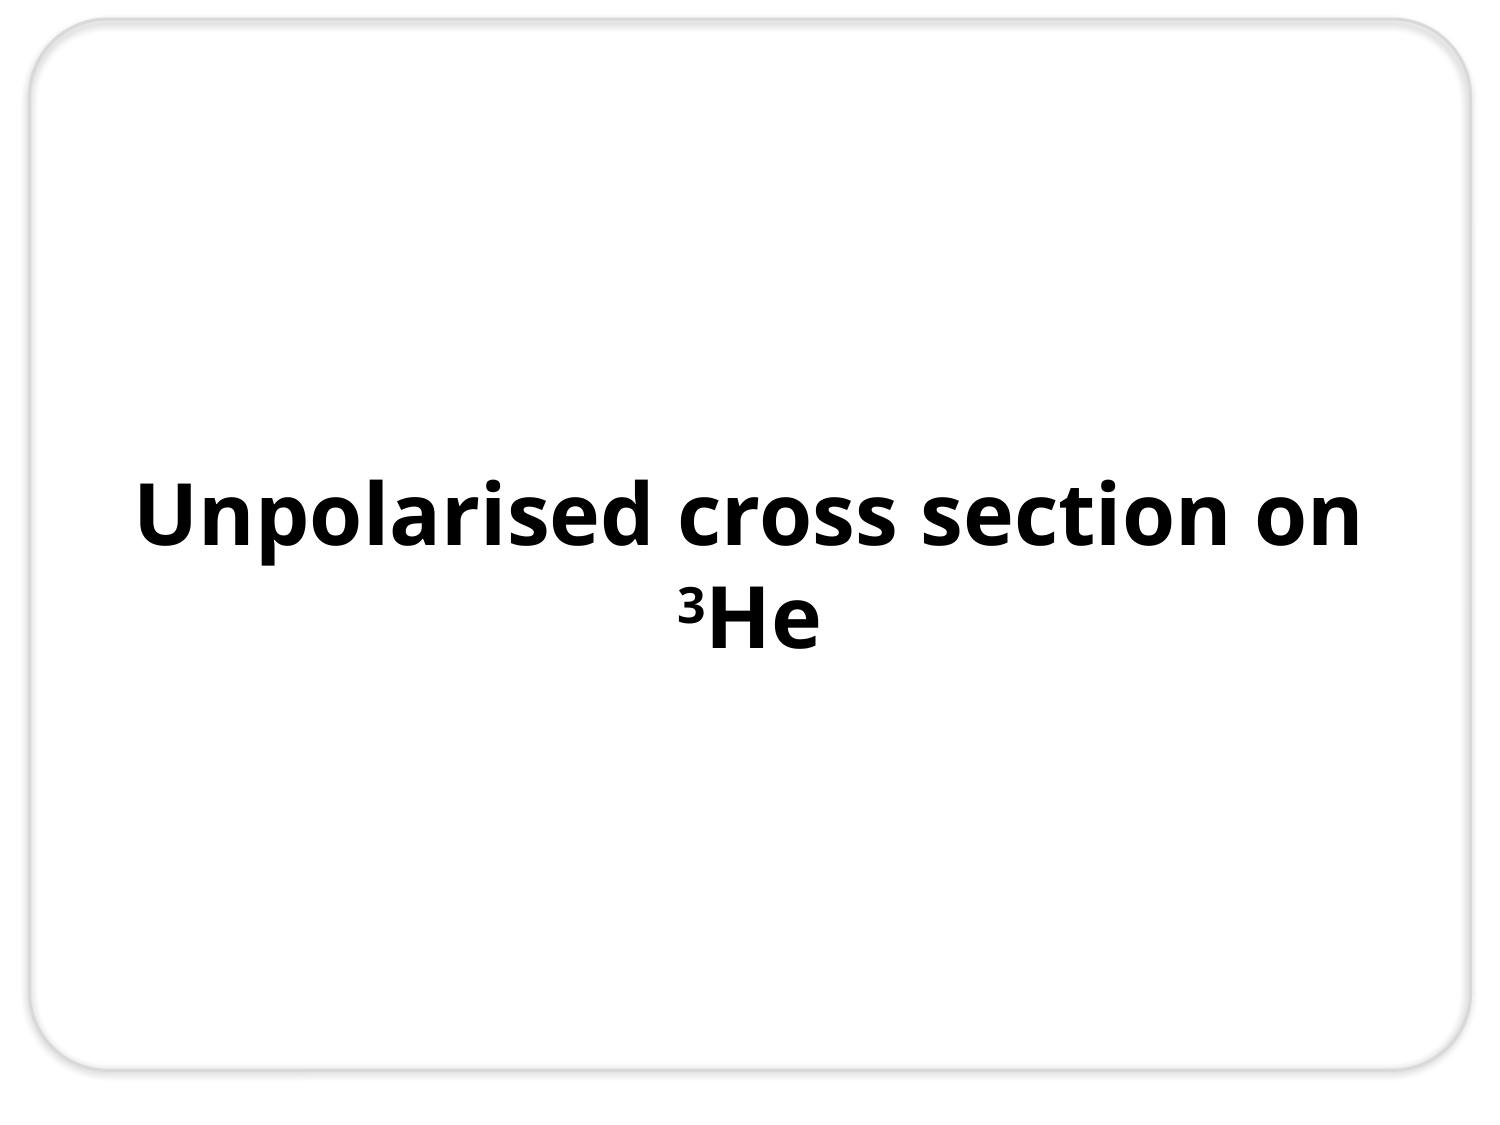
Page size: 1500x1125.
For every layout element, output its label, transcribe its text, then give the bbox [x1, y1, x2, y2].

text_box [27, 16, 1473, 1073]
title Unpolarised cross section on 3He [97, 450, 1403, 675]
